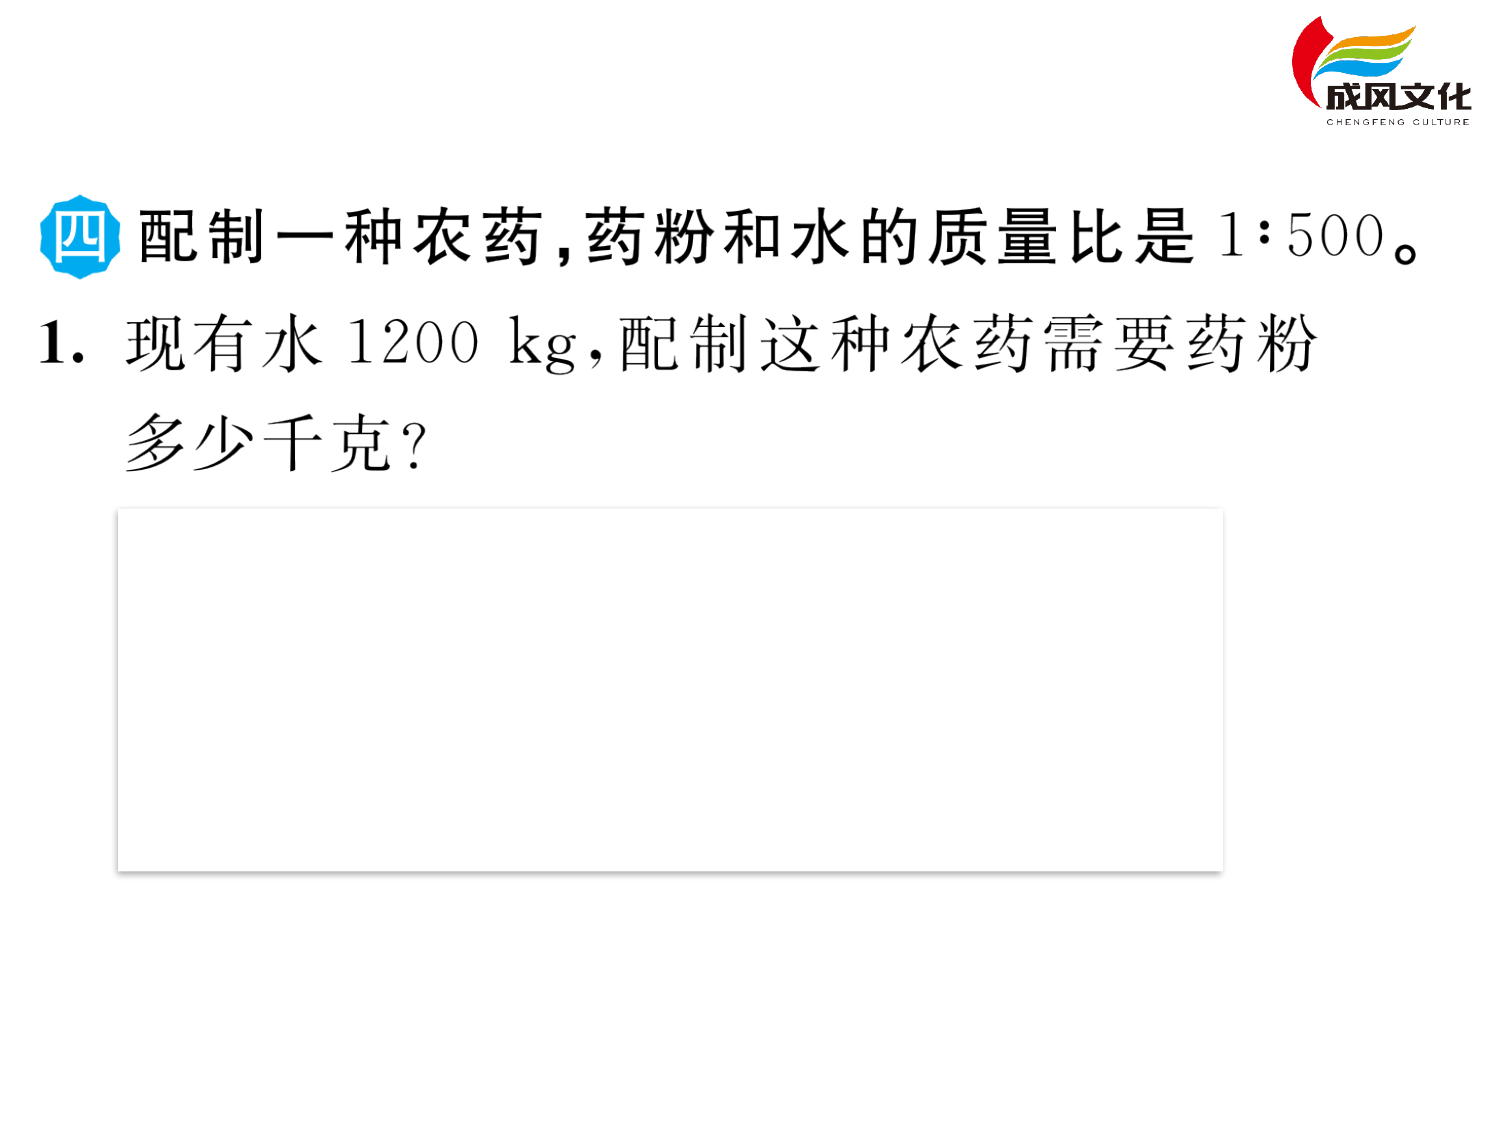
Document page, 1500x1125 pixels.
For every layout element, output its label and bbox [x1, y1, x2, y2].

picture [35, 176, 1453, 982]
picture [1281, 0, 1489, 136]
